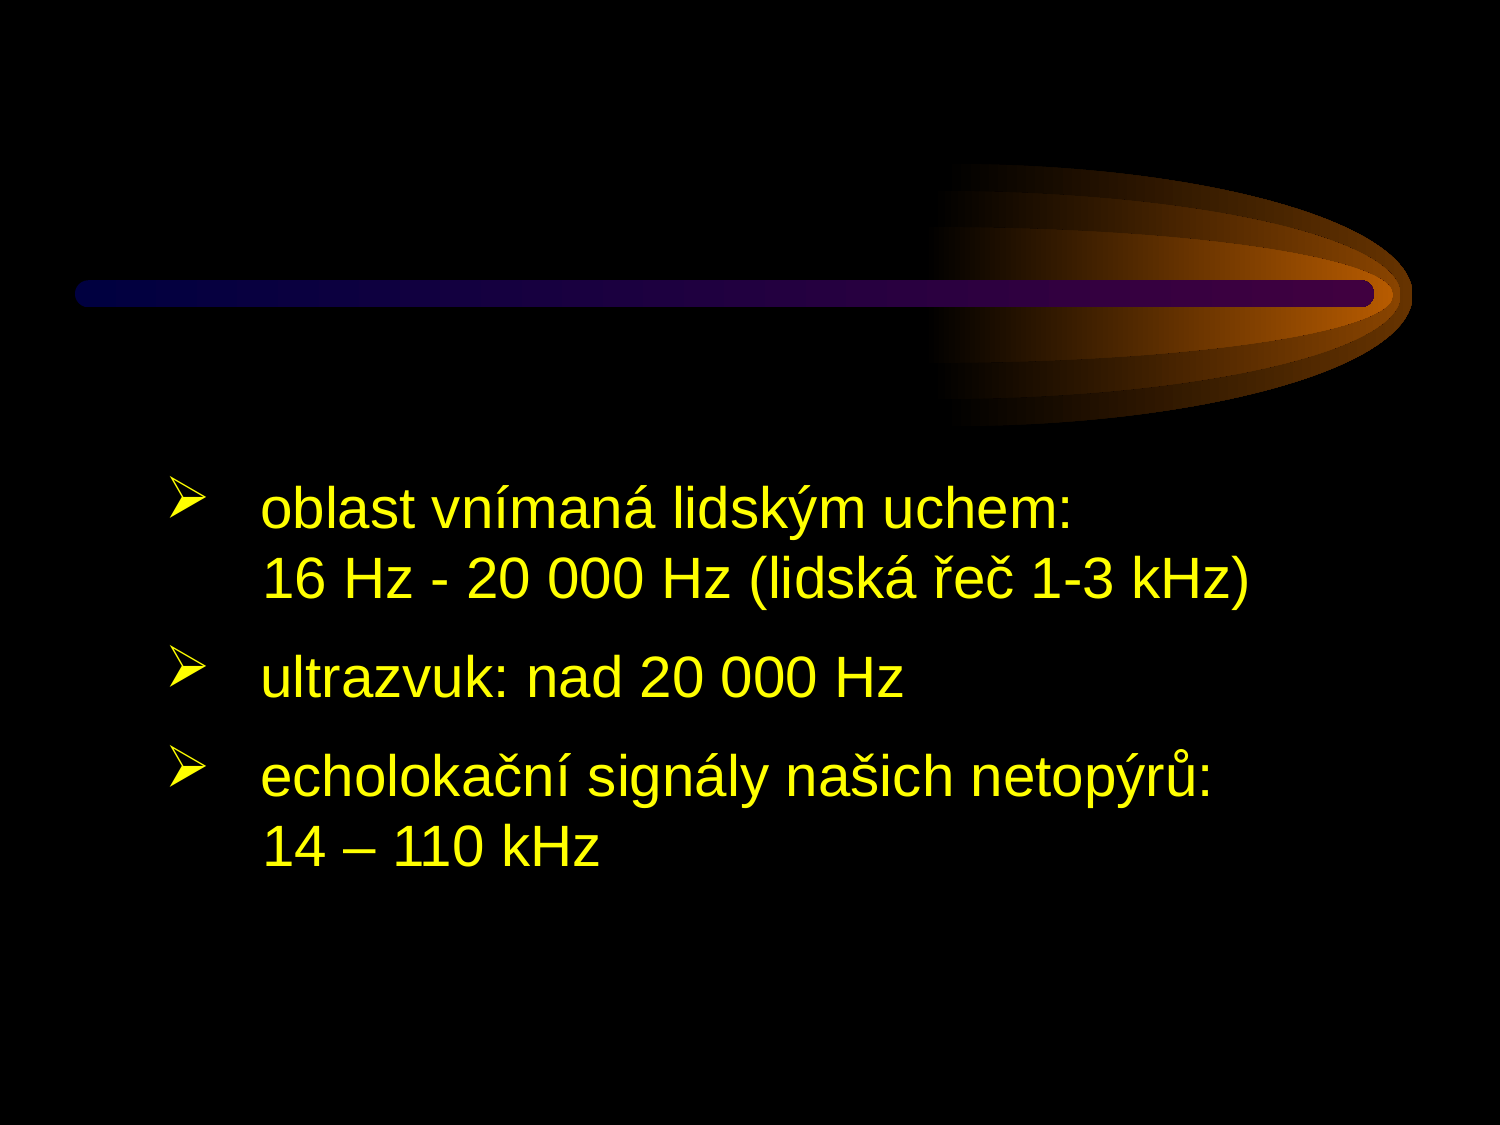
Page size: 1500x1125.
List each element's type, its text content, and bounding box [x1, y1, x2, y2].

text_box oblast vnímaná lidským uchem: 16 Hz - 20 000 Hz (lidská řeč 1-3 kHz) ultrazvuk: nad 20 000 Hz echolokační signály našich netopýrů: 14 – 110 kHz [150, 462, 1388, 917]
